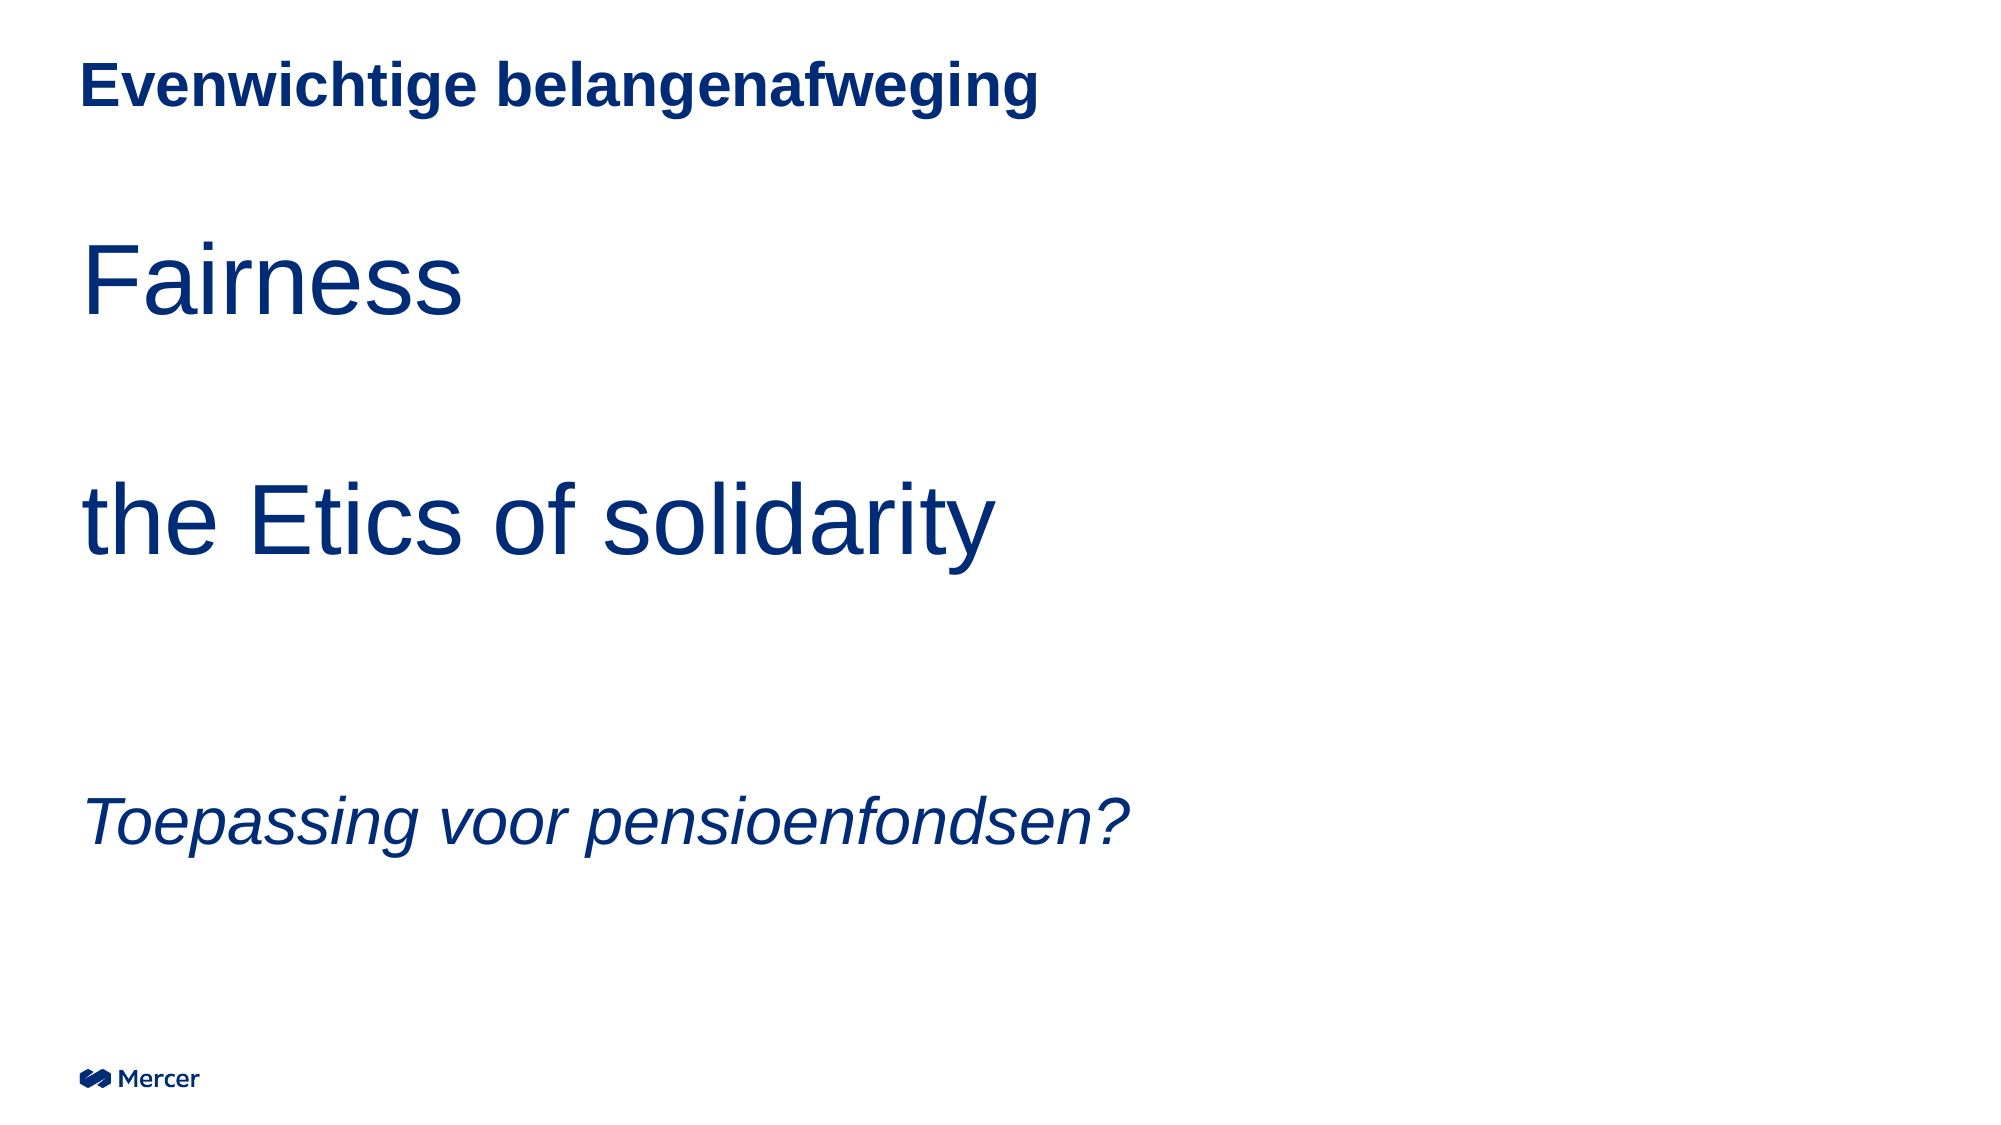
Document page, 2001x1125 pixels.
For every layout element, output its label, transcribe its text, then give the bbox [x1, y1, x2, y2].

title Evenwichtige belangenafweging [79, 58, 1921, 140]
list Fairness the Etics of solidarity Toepassing voor pensioenfondsen? [81, 214, 1709, 1005]
picture [79, 1068, 200, 1088]
